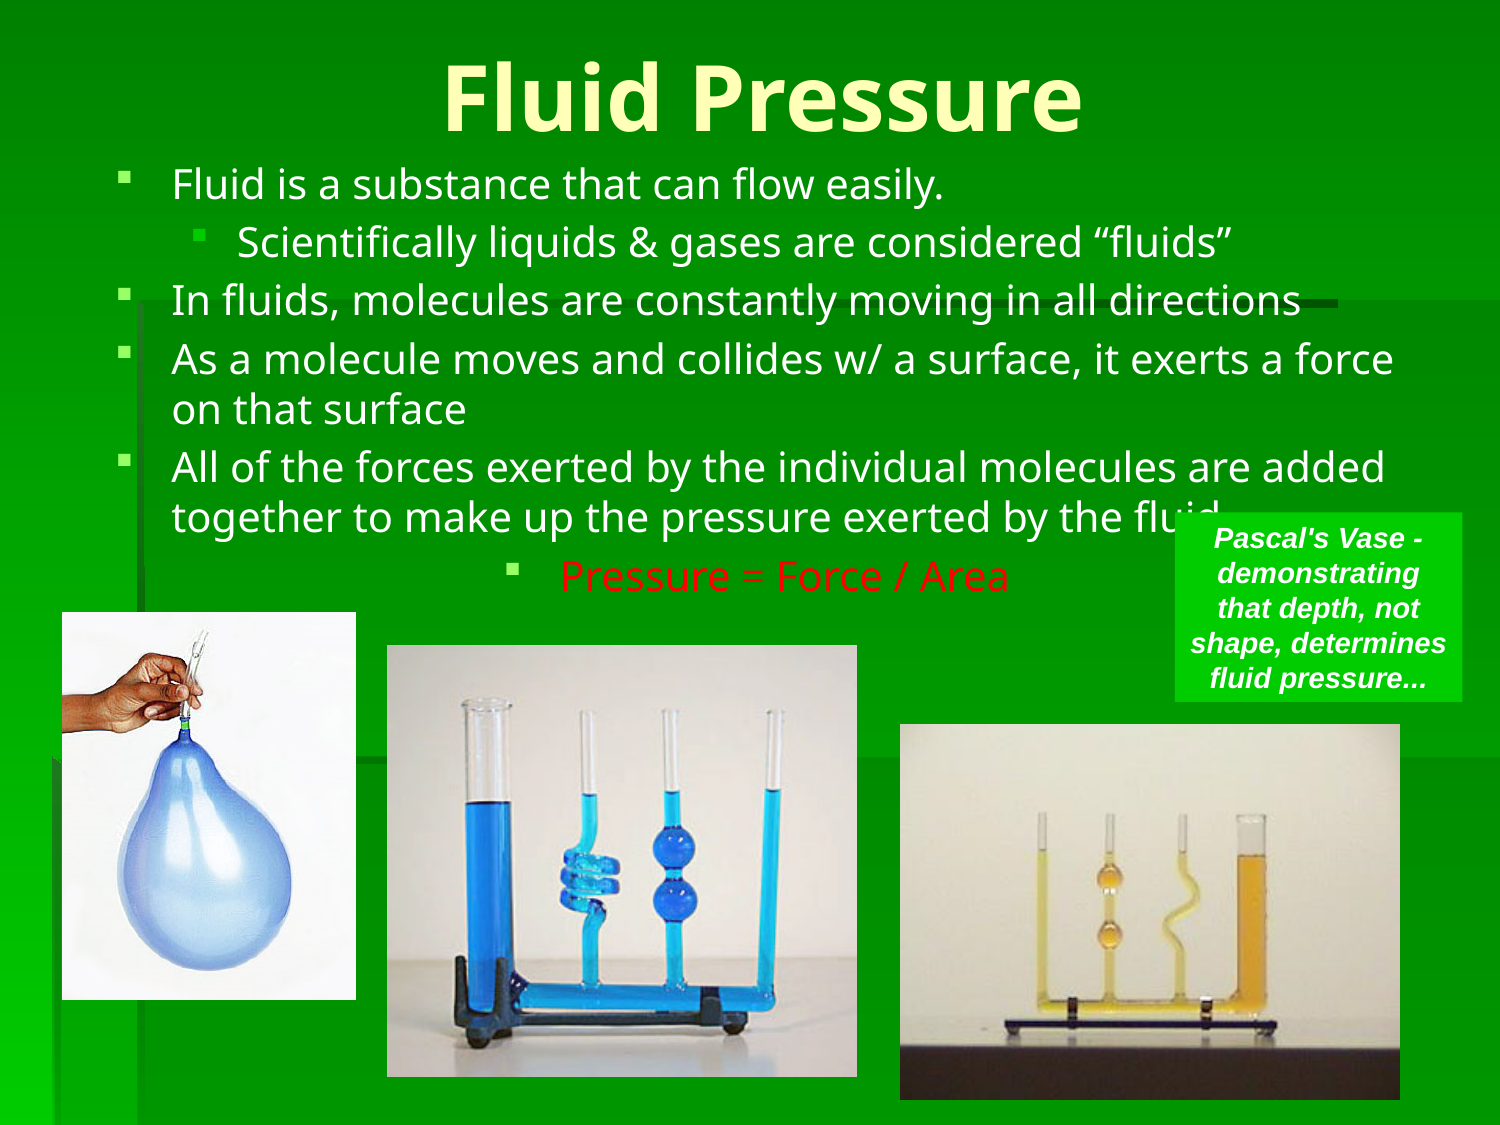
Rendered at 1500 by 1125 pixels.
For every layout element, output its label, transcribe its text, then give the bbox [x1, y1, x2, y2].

picture [899, 724, 1401, 1101]
list Fluid is a substance that can flow easily. Scientifically liquids & gases are considered “fluids” In fluids, molecules are constantly moving in all directions As a molecule moves and collides w/ a surface, it exerts a force on that surface All of the forces exerted by the individual molecules are added together to make up the pressure exerted by the fluid. Pressure = Force / Area [99, 149, 1414, 651]
title Fluid Pressure [74, 39, 1451, 151]
picture [387, 645, 857, 1077]
picture [62, 612, 356, 1001]
text_box Pascal's Vase - demonstrating that depth, not shape, determines fluid pressure... [1174, 512, 1463, 702]
